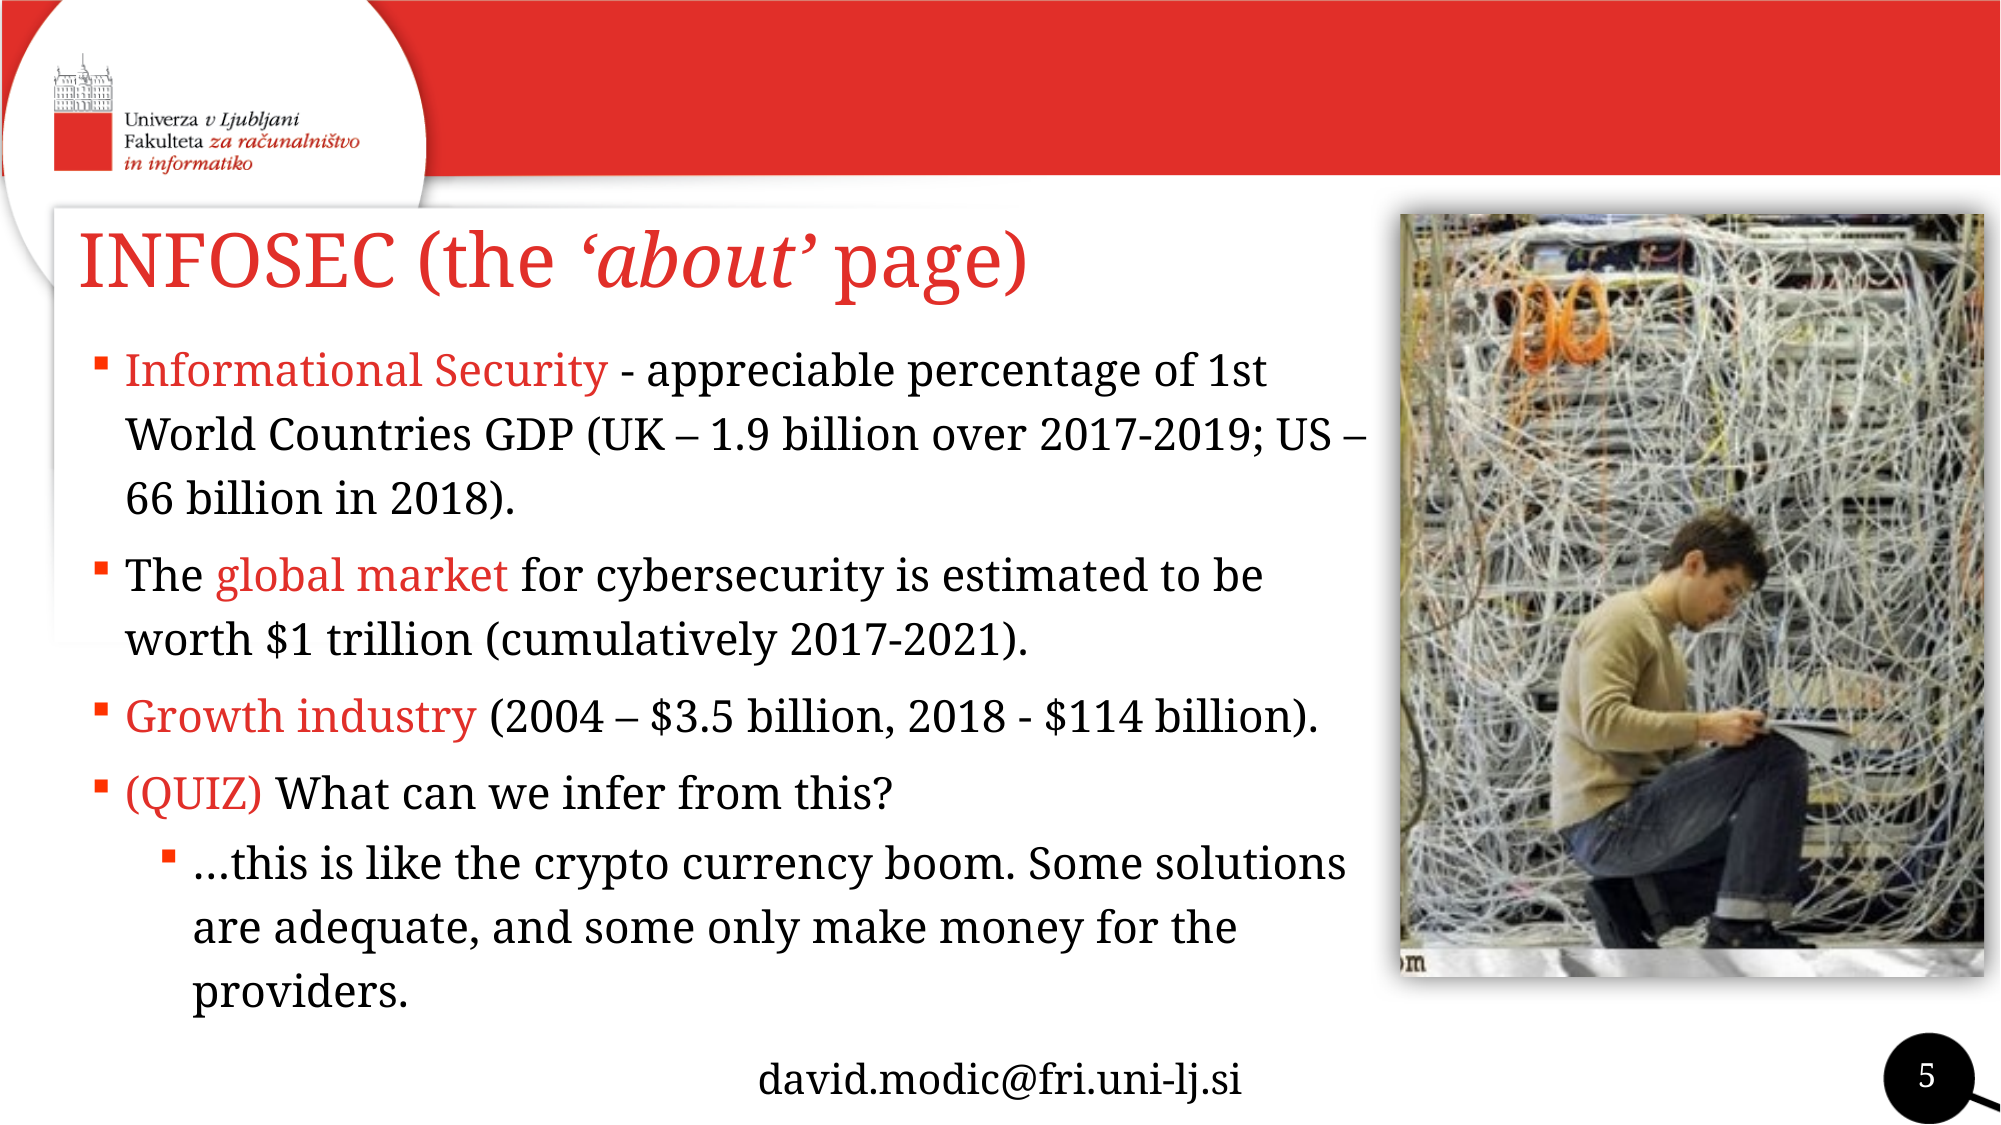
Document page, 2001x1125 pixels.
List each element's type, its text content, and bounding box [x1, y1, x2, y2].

text_box david.modic@fri.uni-lj.si [74, 1051, 1926, 1112]
picture [0, 0, 2001, 1125]
title INFOSEC (the ‘about’ page) [63, 214, 1319, 313]
slide_number 5 [1836, 1046, 1952, 1107]
list Informational Security - appreciable percentage of 1st World Countries GDP (UK – 1.9 billion over 2017-2019; US – 66 billion in 2018). The global market for cybersecurity is estimated to be worth $1 trillion (cumulatively 2017-2021). Growth industry (2004 – $3.5 billion, 2018 - $114 billion). (QUIZ) What can we infer from this? …this is like the crypto currency boom. Some solutions are adequate, and some only make money for the providers. [76, 324, 1385, 1035]
